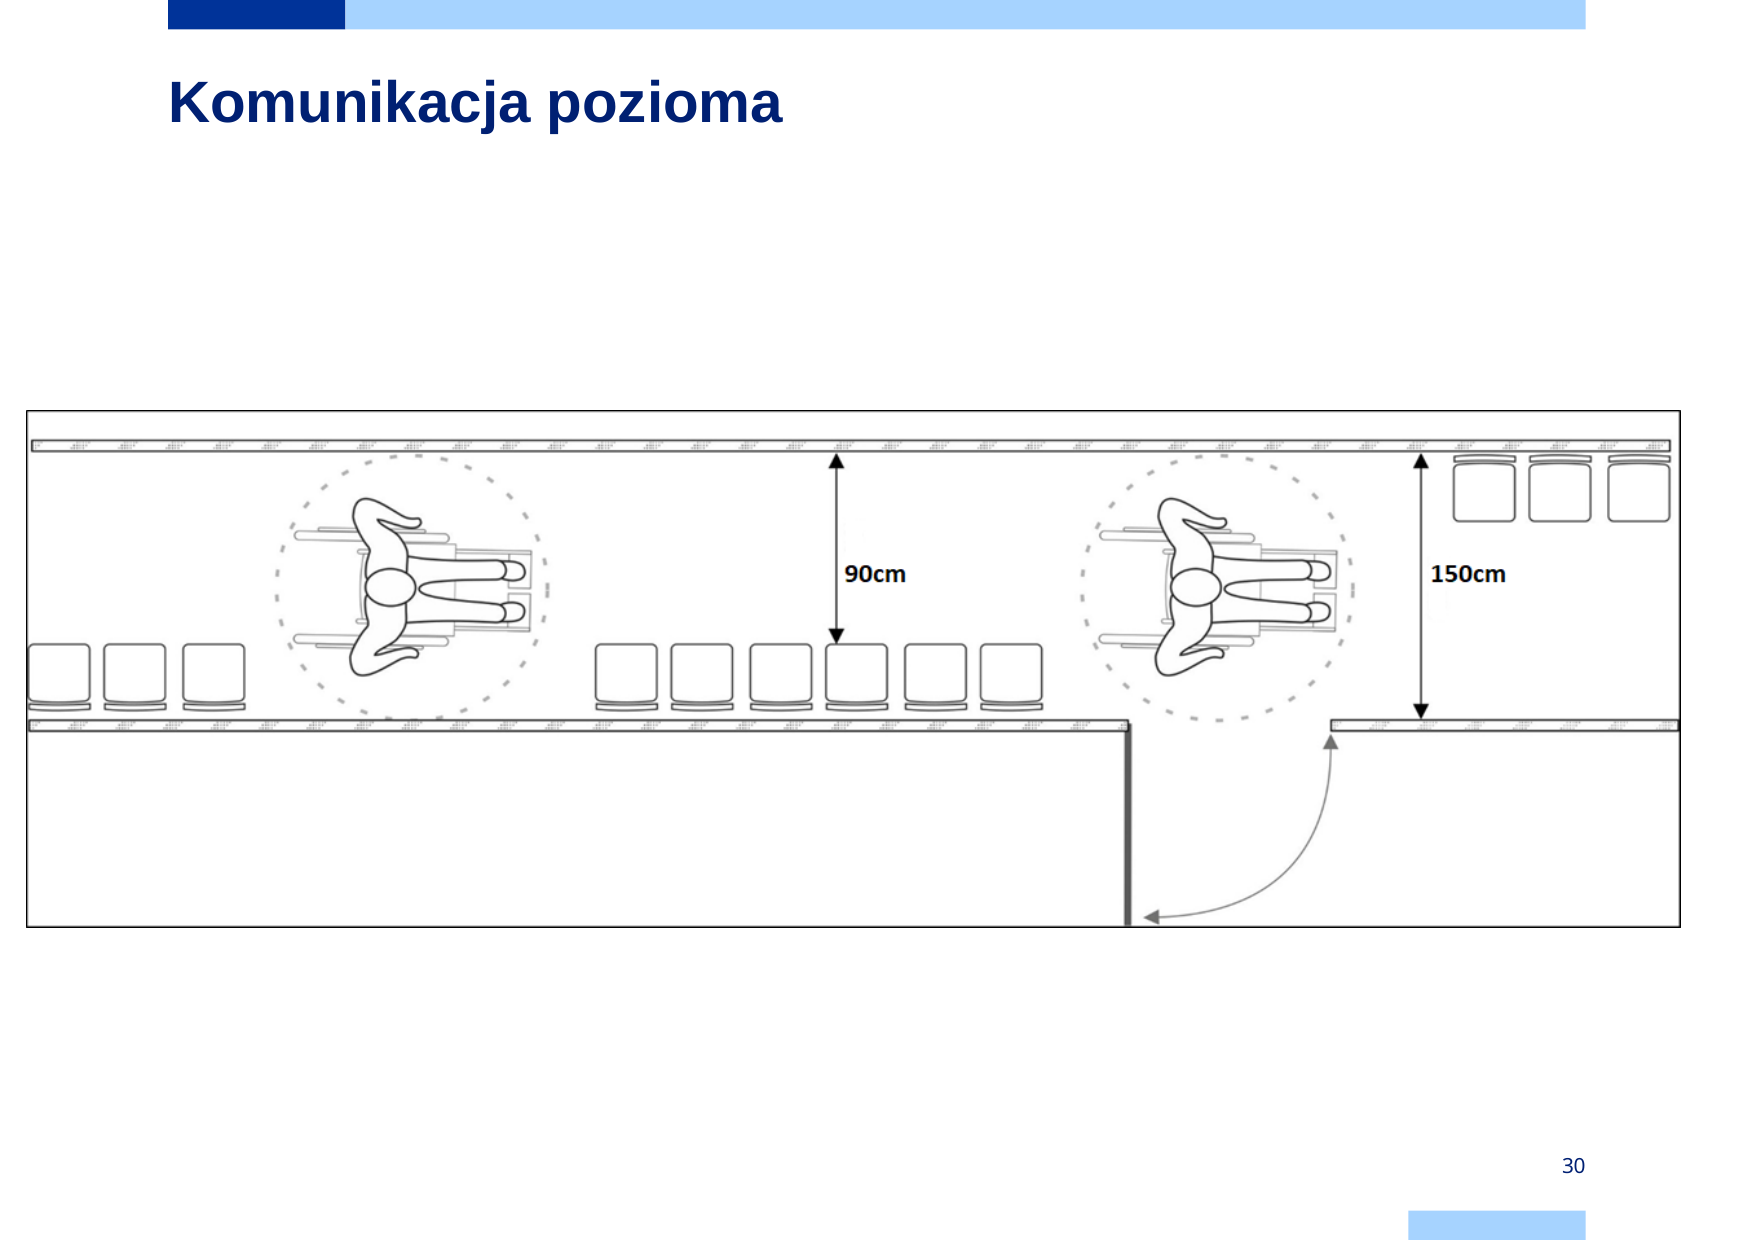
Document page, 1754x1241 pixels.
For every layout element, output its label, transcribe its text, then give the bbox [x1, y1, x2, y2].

title Komunikacja pozioma [168, 59, 1586, 172]
slide_number 30 [1408, 1151, 1586, 1182]
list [26, 410, 1681, 928]
